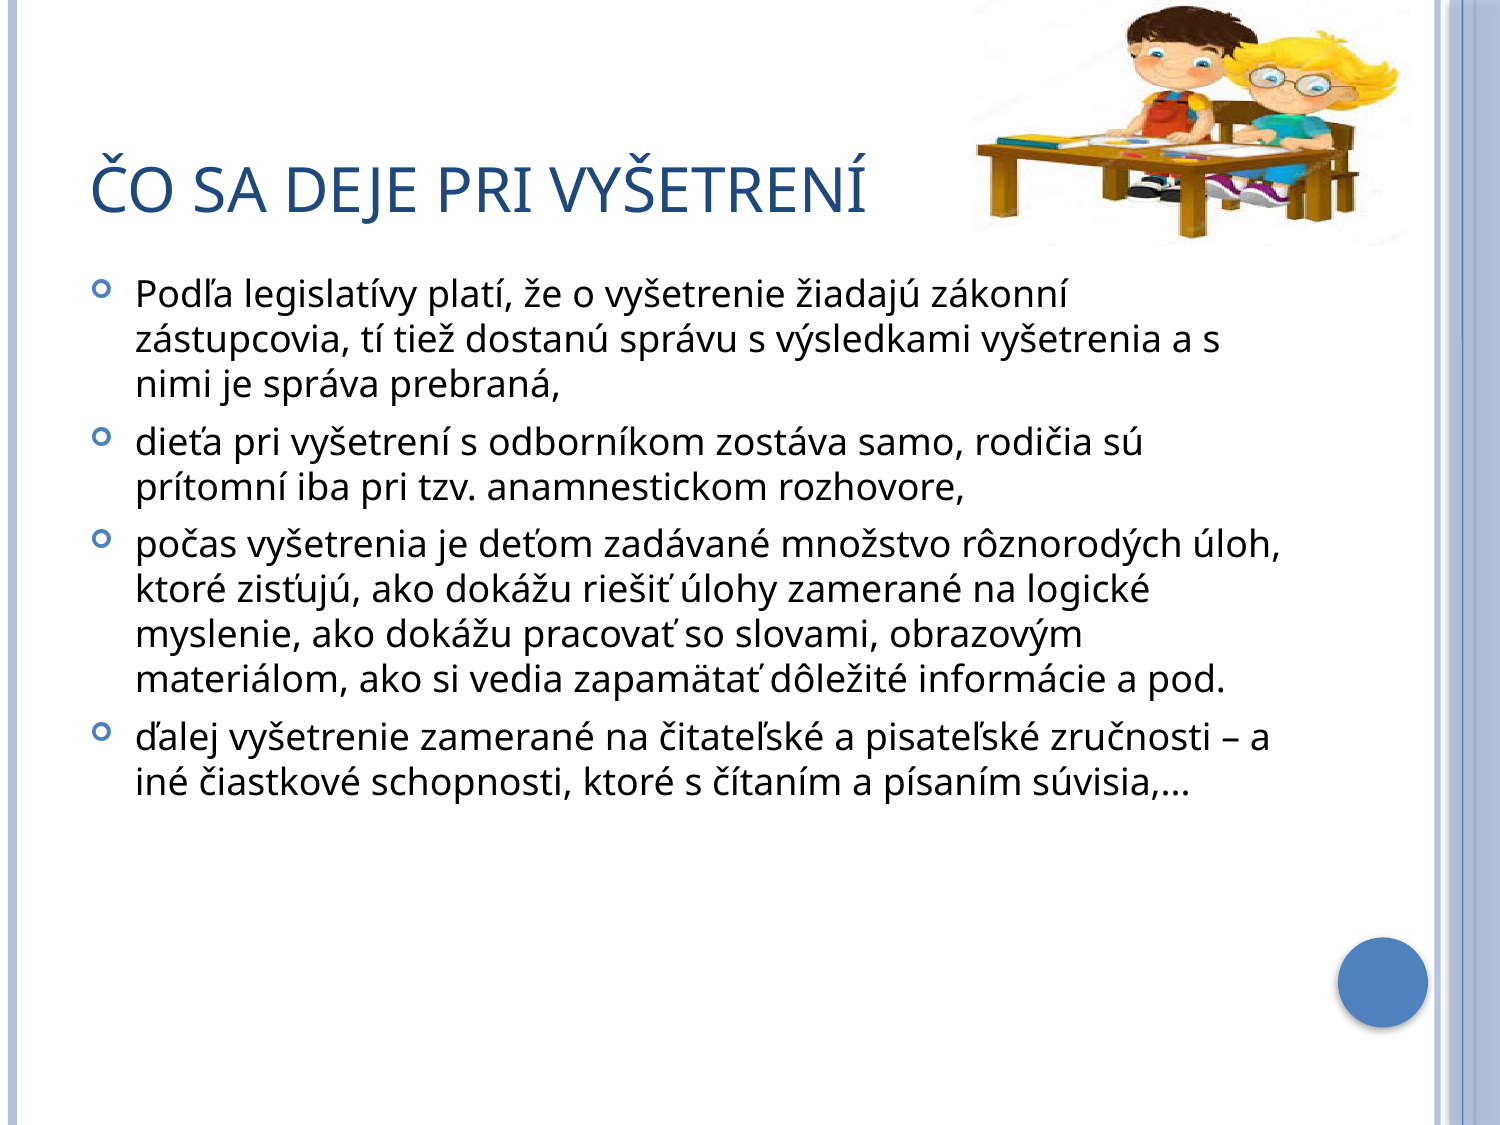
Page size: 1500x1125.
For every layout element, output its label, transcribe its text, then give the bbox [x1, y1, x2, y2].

title Čo sa deje pri vyšetrení [75, 45, 966, 233]
list Podľa legislatívy platí, že o vyšetrenie žiadajú zákonní zástupcovia, tí tiež dostanú správu s výsledkami vyšetrenia a s nimi je správa prebraná, dieťa pri vyšetrení s odborníkom zostáva samo, rodičia sú prítomní iba pri tzv. anamnestickom rozhovore, počas vyšetrenia je deťom zadávané množstvo rôznorodých úloh, ktoré zisťujú, ako dokážu riešiť úlohy zamerané na logické myslenie, ako dokážu pracovať so slovami, obrazovým materiálom, ako si vedia zapamätať dôležité informácie a pod. ďalej vyšetrenie zamerané na čitateľské a pisateľské zručnosti – a iné čiastkové schopnosti, ktoré s čítaním a písaním súvisia,... [75, 262, 1300, 1062]
picture [972, 0, 1411, 247]
